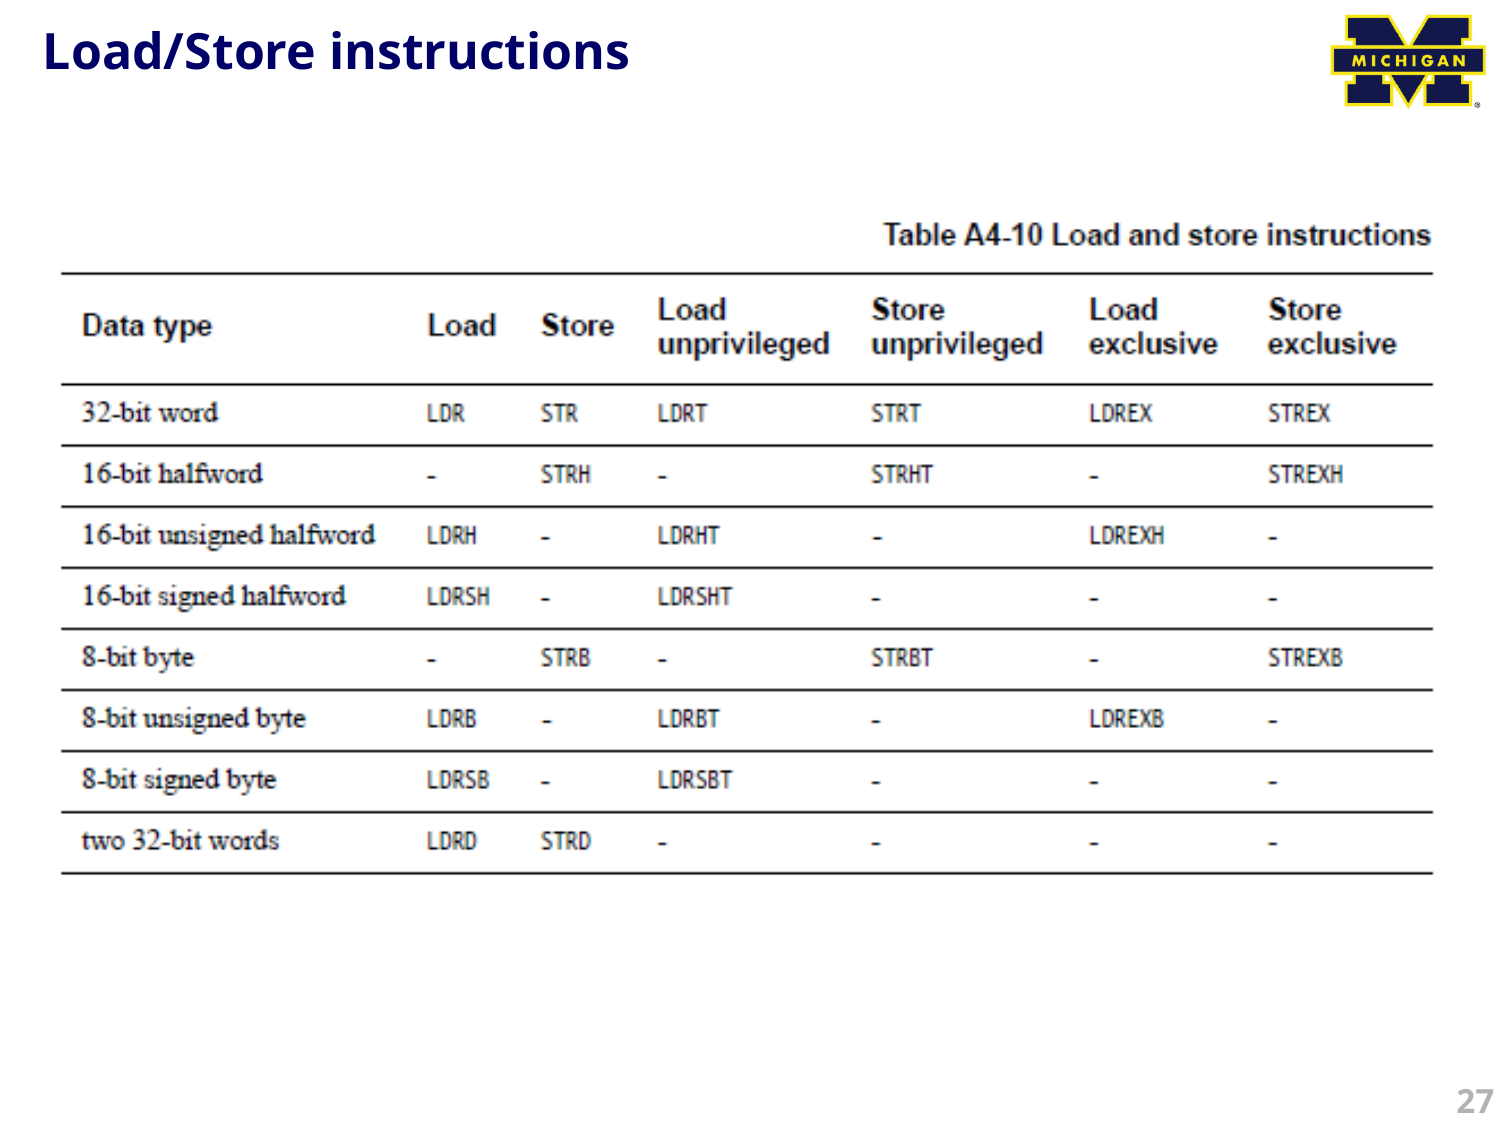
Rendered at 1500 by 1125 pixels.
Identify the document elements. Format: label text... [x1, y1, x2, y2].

title Load/Store instructions [27, 12, 1485, 163]
slide_number 27 [1034, 1072, 1500, 1125]
picture [37, 212, 1463, 901]
